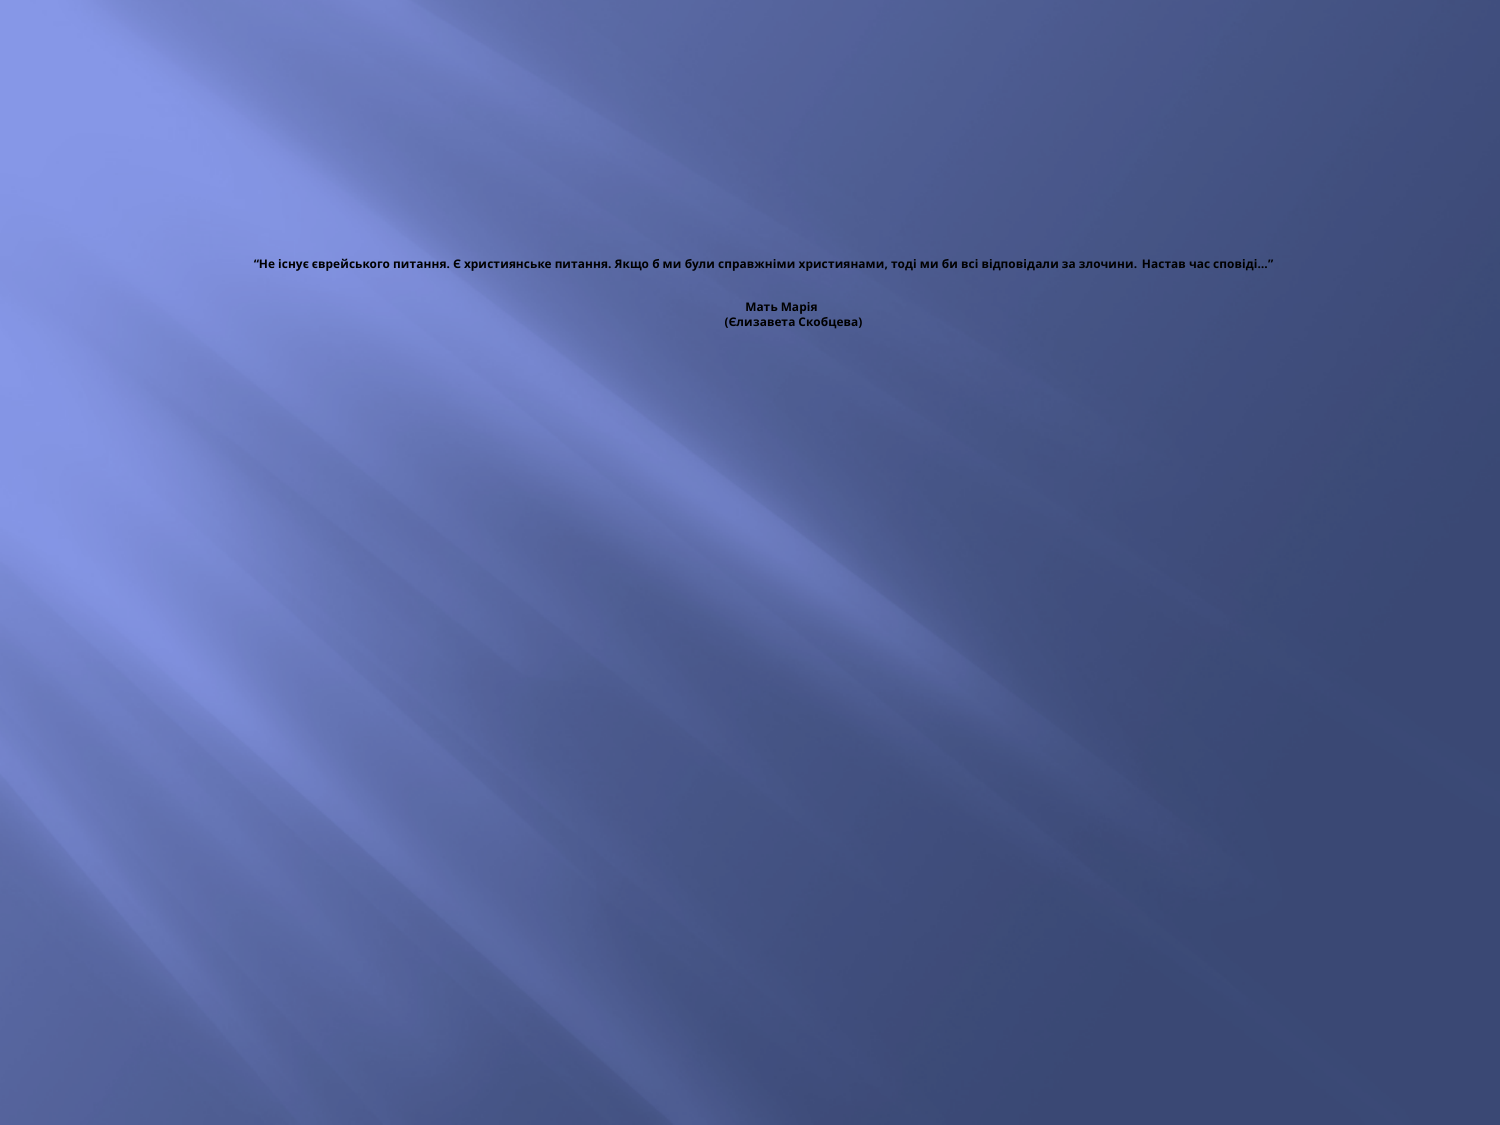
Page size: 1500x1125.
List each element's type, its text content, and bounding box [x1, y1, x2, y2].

title “Не існує єврейського питання. Є християнське питання. Якщо б ми були справжніми християнами, тоді ми би всі відповідали за злочини. Настав час сповіді…” Мать Марія (Єлизавета Скобцева) [88, 149, 1439, 337]
